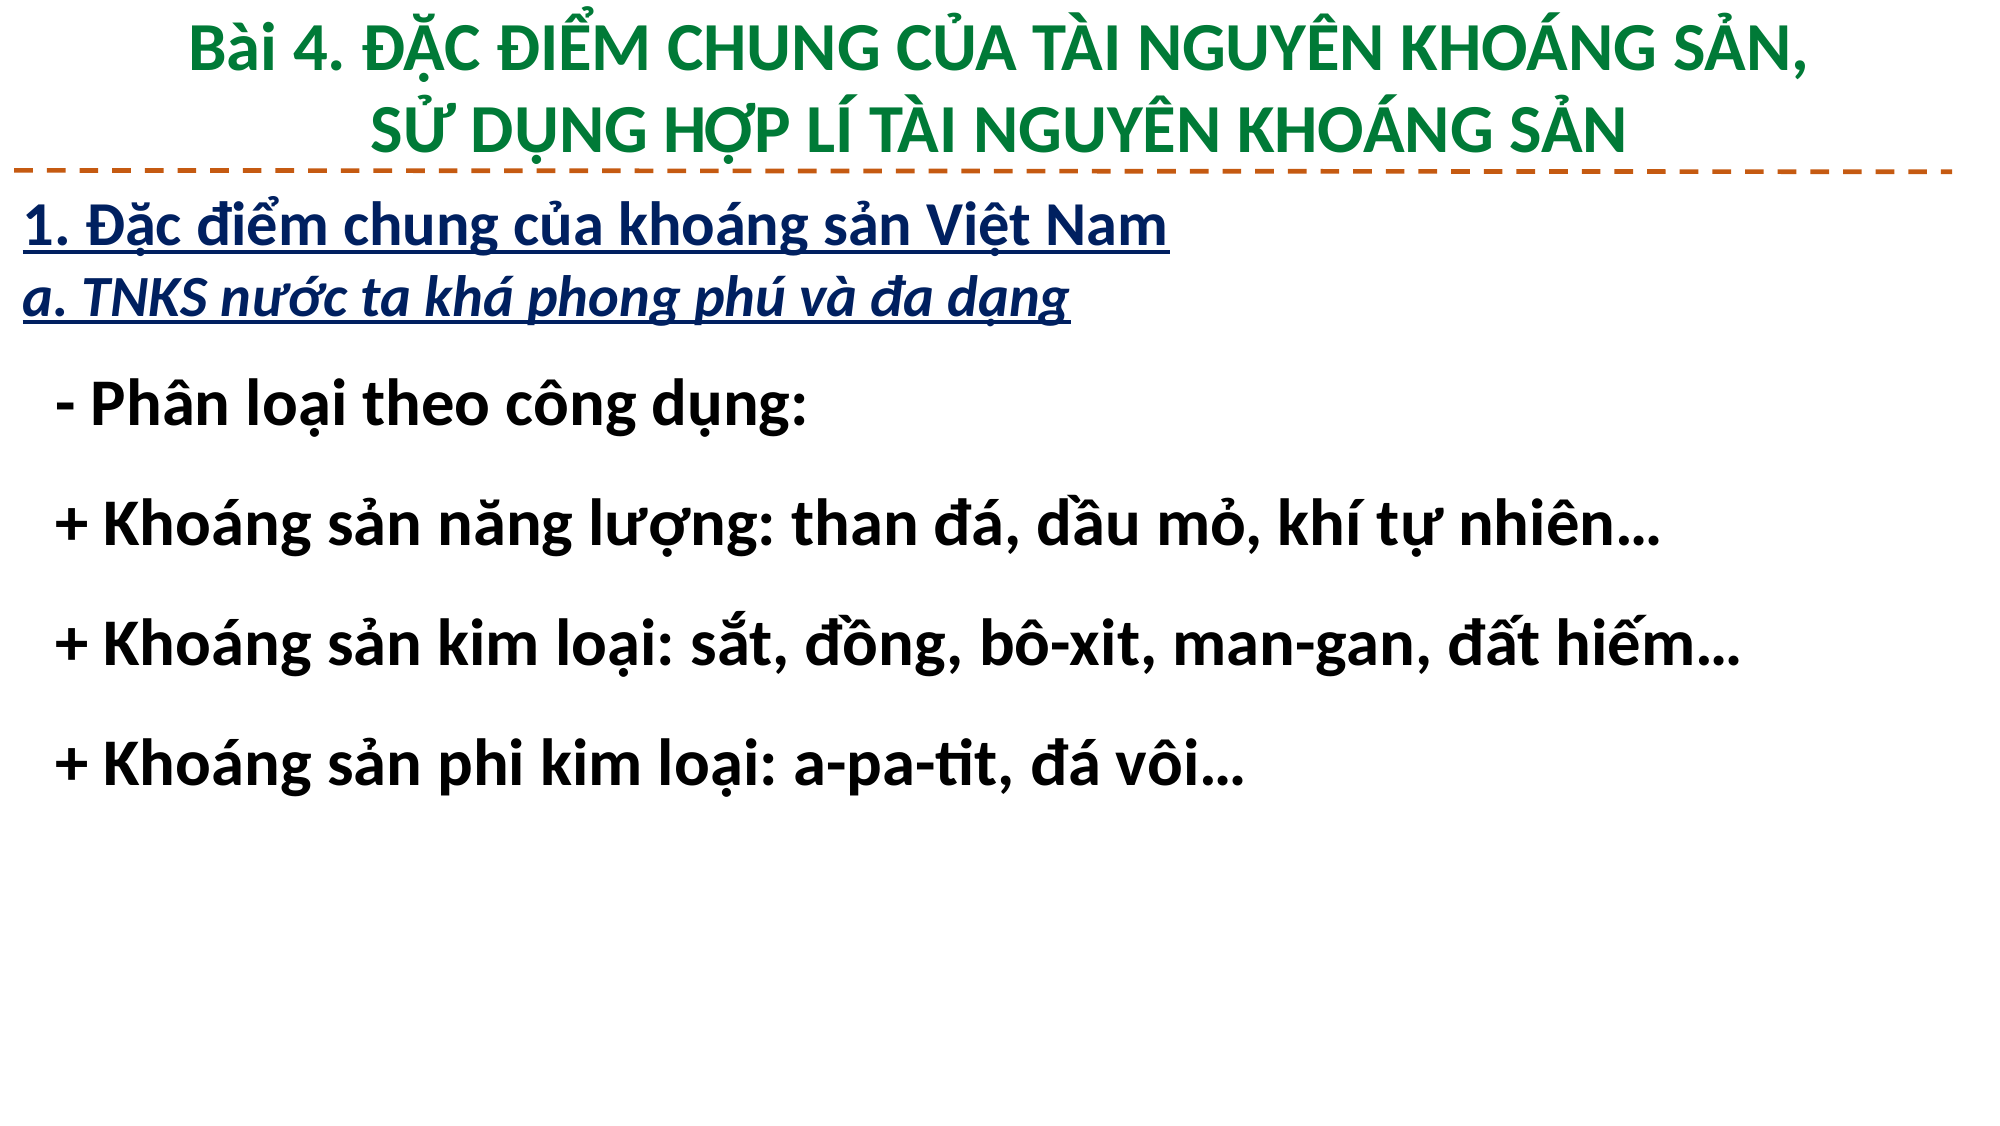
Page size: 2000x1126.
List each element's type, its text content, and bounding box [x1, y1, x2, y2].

text_box - Phân loại theo công dụng: + Khoáng sản năng lượng: than đá, dầu mỏ, khí tự nhiên… + Khoáng sản kim loại: sắt, đồng, bô-xit, man-gan, đất hiếm… + Khoáng sản phi kim loại: a-pa-tit, đá vôi… [40, 311, 1931, 807]
text_box Bài 4. ĐẶC ĐIỂM CHUNG CỦA TÀI NGUYÊN KHOÁNG SẢN, SỬ DỤNG HỢP LÍ TÀI NGUYÊN KHOÁNG SẢN [0, 0, 2000, 174]
text_box 1. Đặc điểm chung của khoáng sản Việt Nam a. TNKS nước ta khá phong phú và đa dạng [7, 175, 1196, 336]
